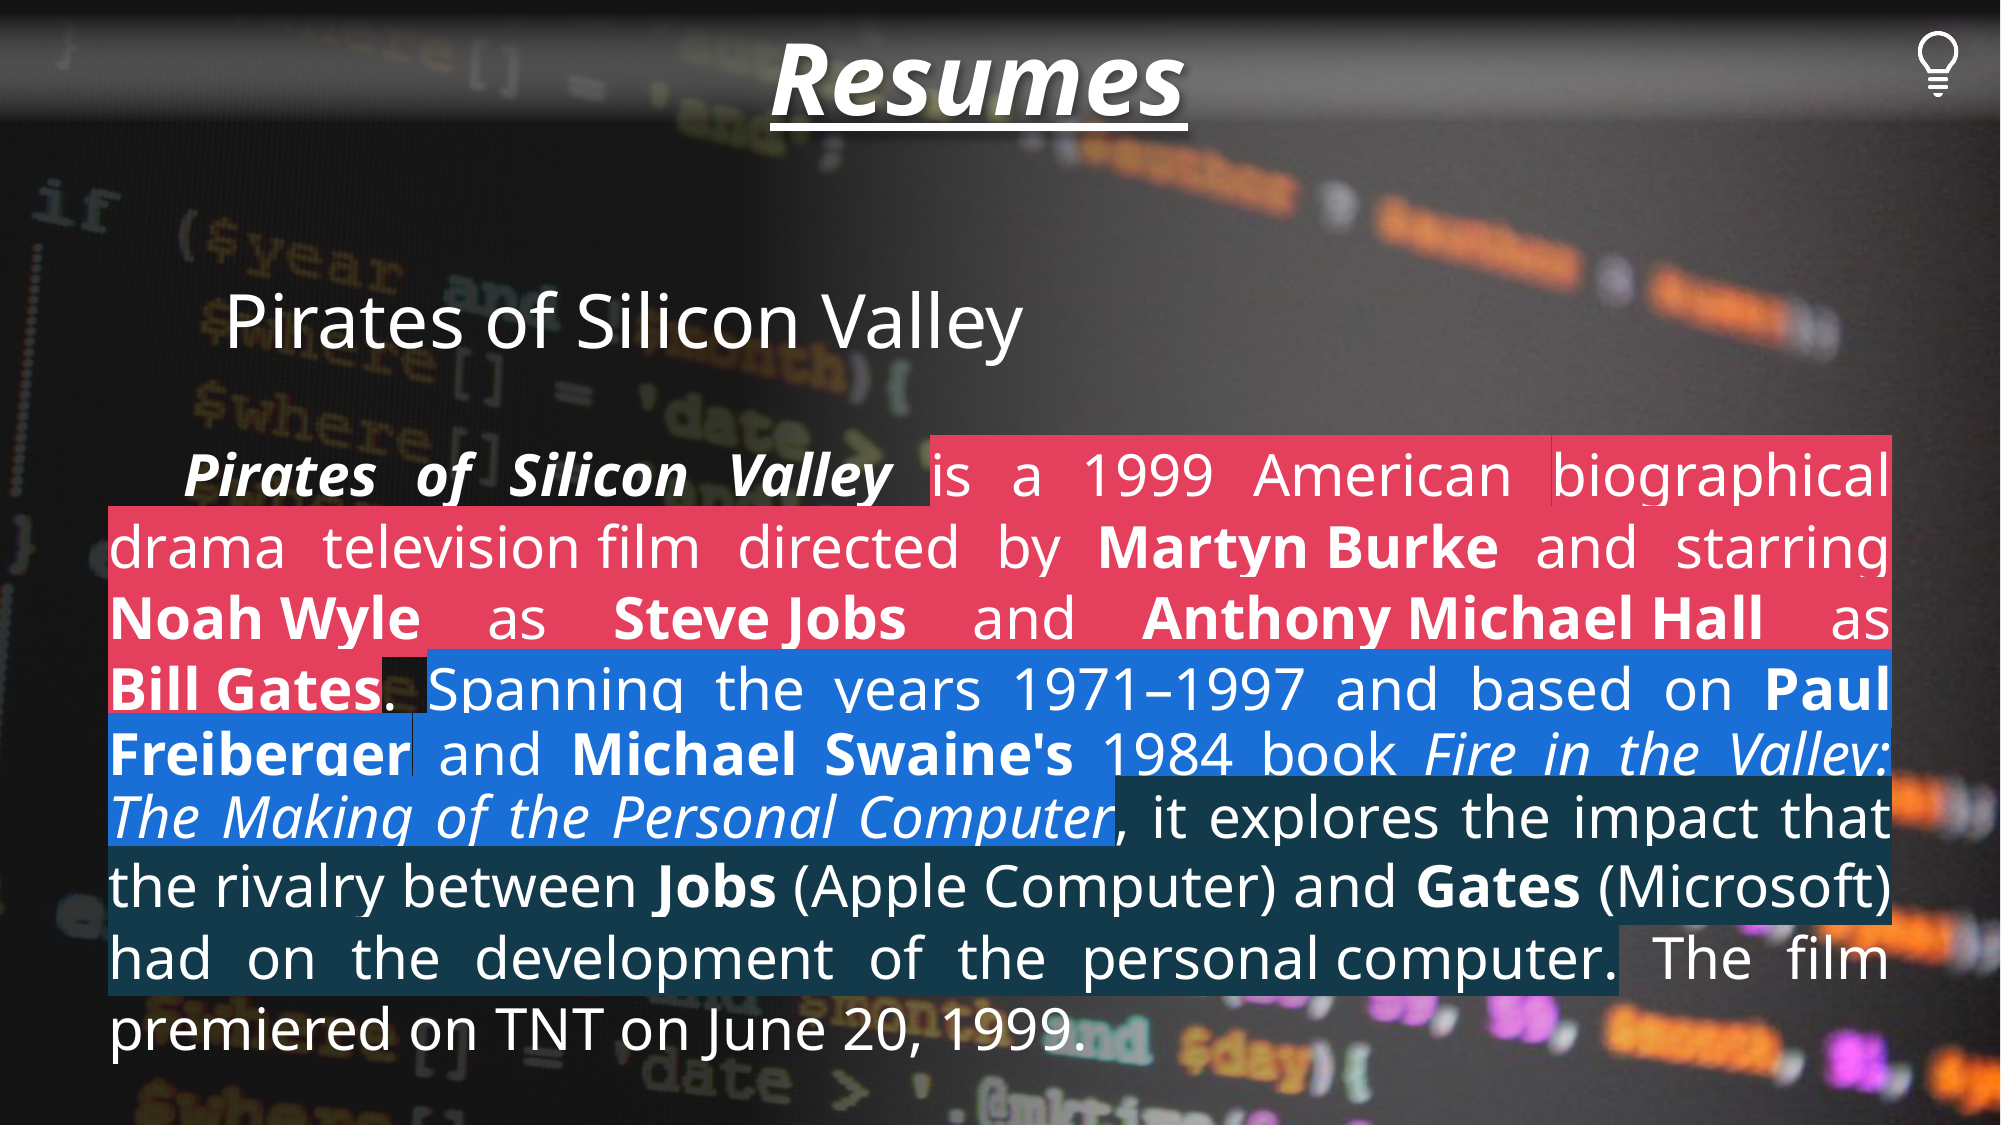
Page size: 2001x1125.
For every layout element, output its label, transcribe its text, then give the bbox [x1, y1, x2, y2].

text_box [0, 0, 2000, 122]
text_box Resumes [710, 8, 1247, 144]
text_box Pirates of Silicon Valley [133, 245, 1532, 377]
text_box Pirates of Silicon Valley is a 1999 American biographical drama television film directed by Martyn Burke and starring Noah Wyle as Steve Jobs and Anthony Michael Hall as Bill Gates. Spanning the years 1971–1997 and based on Paul Freiberger and Michael Swaine's 1984 book Fire in the Valley: The Making of the Personal Computer, it explores the impact that the rivalry between Jobs (Apple Computer) and Gates (Microsoft) had on the development of the personal computer. The film premiered on TNT on June 20, 1999. [93, 424, 1907, 973]
picture [1900, 26, 1976, 102]
text_box [0, 122, 2000, 1125]
